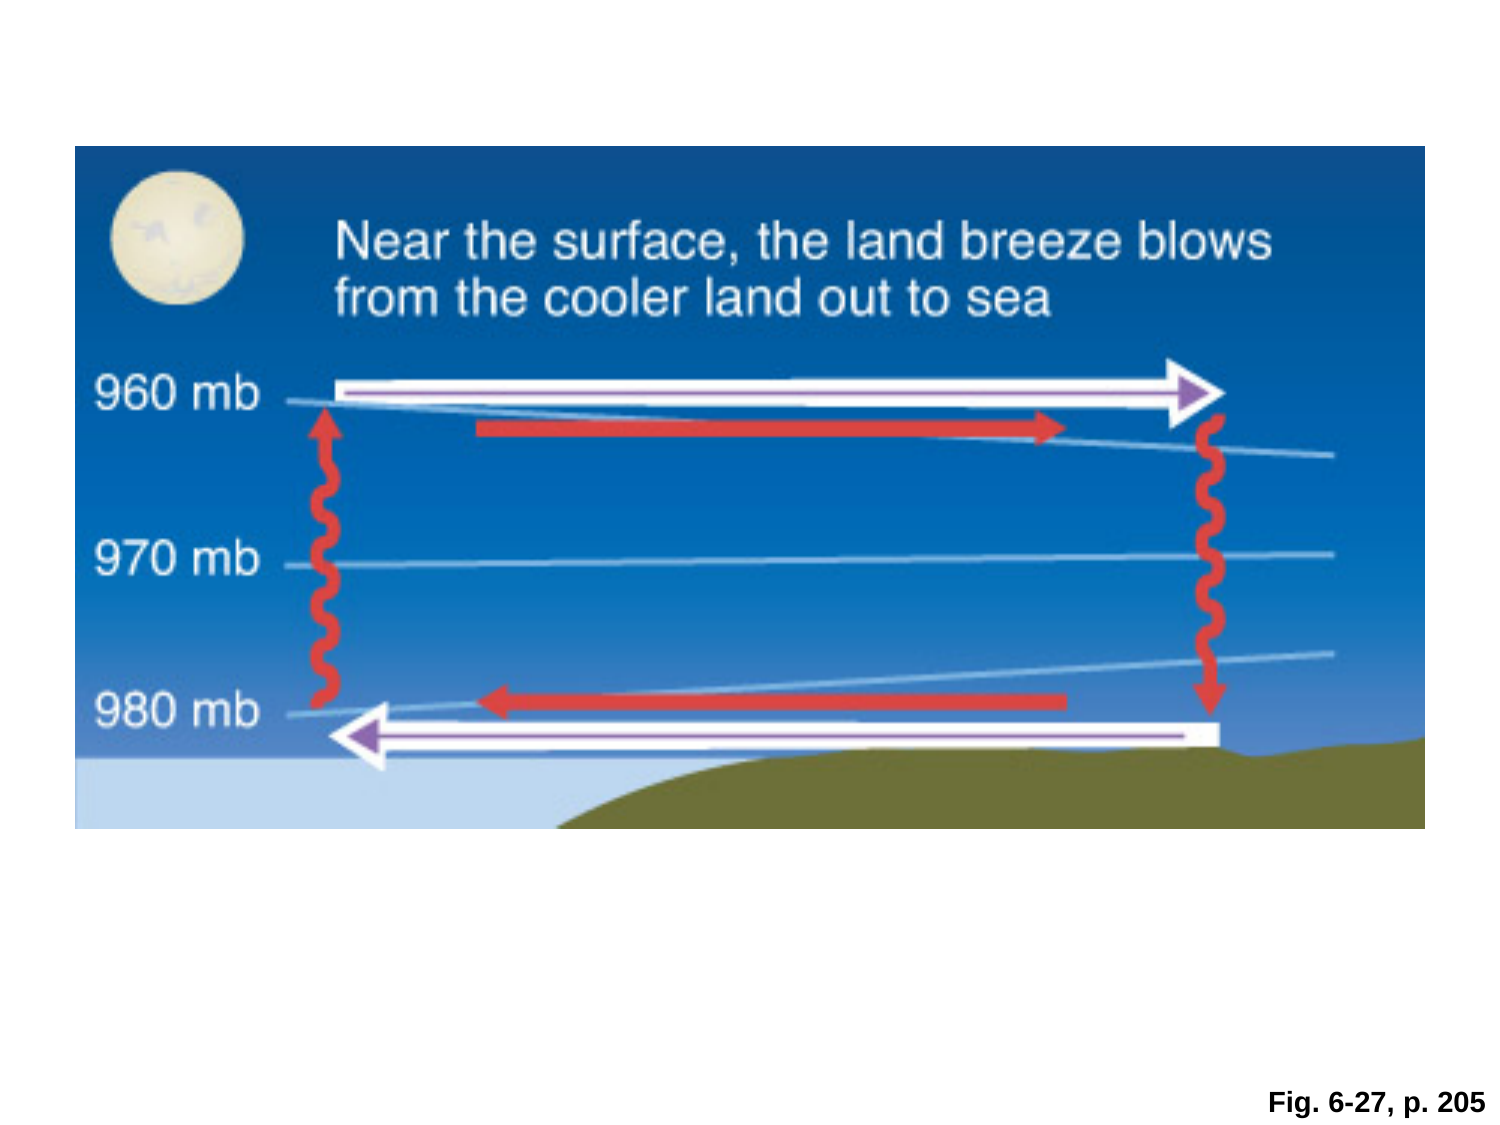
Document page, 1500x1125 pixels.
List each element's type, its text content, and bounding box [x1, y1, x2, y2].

picture [74, 146, 1426, 829]
text_box Fig. 6-27, p. 205 [1256, 1076, 1500, 1125]
